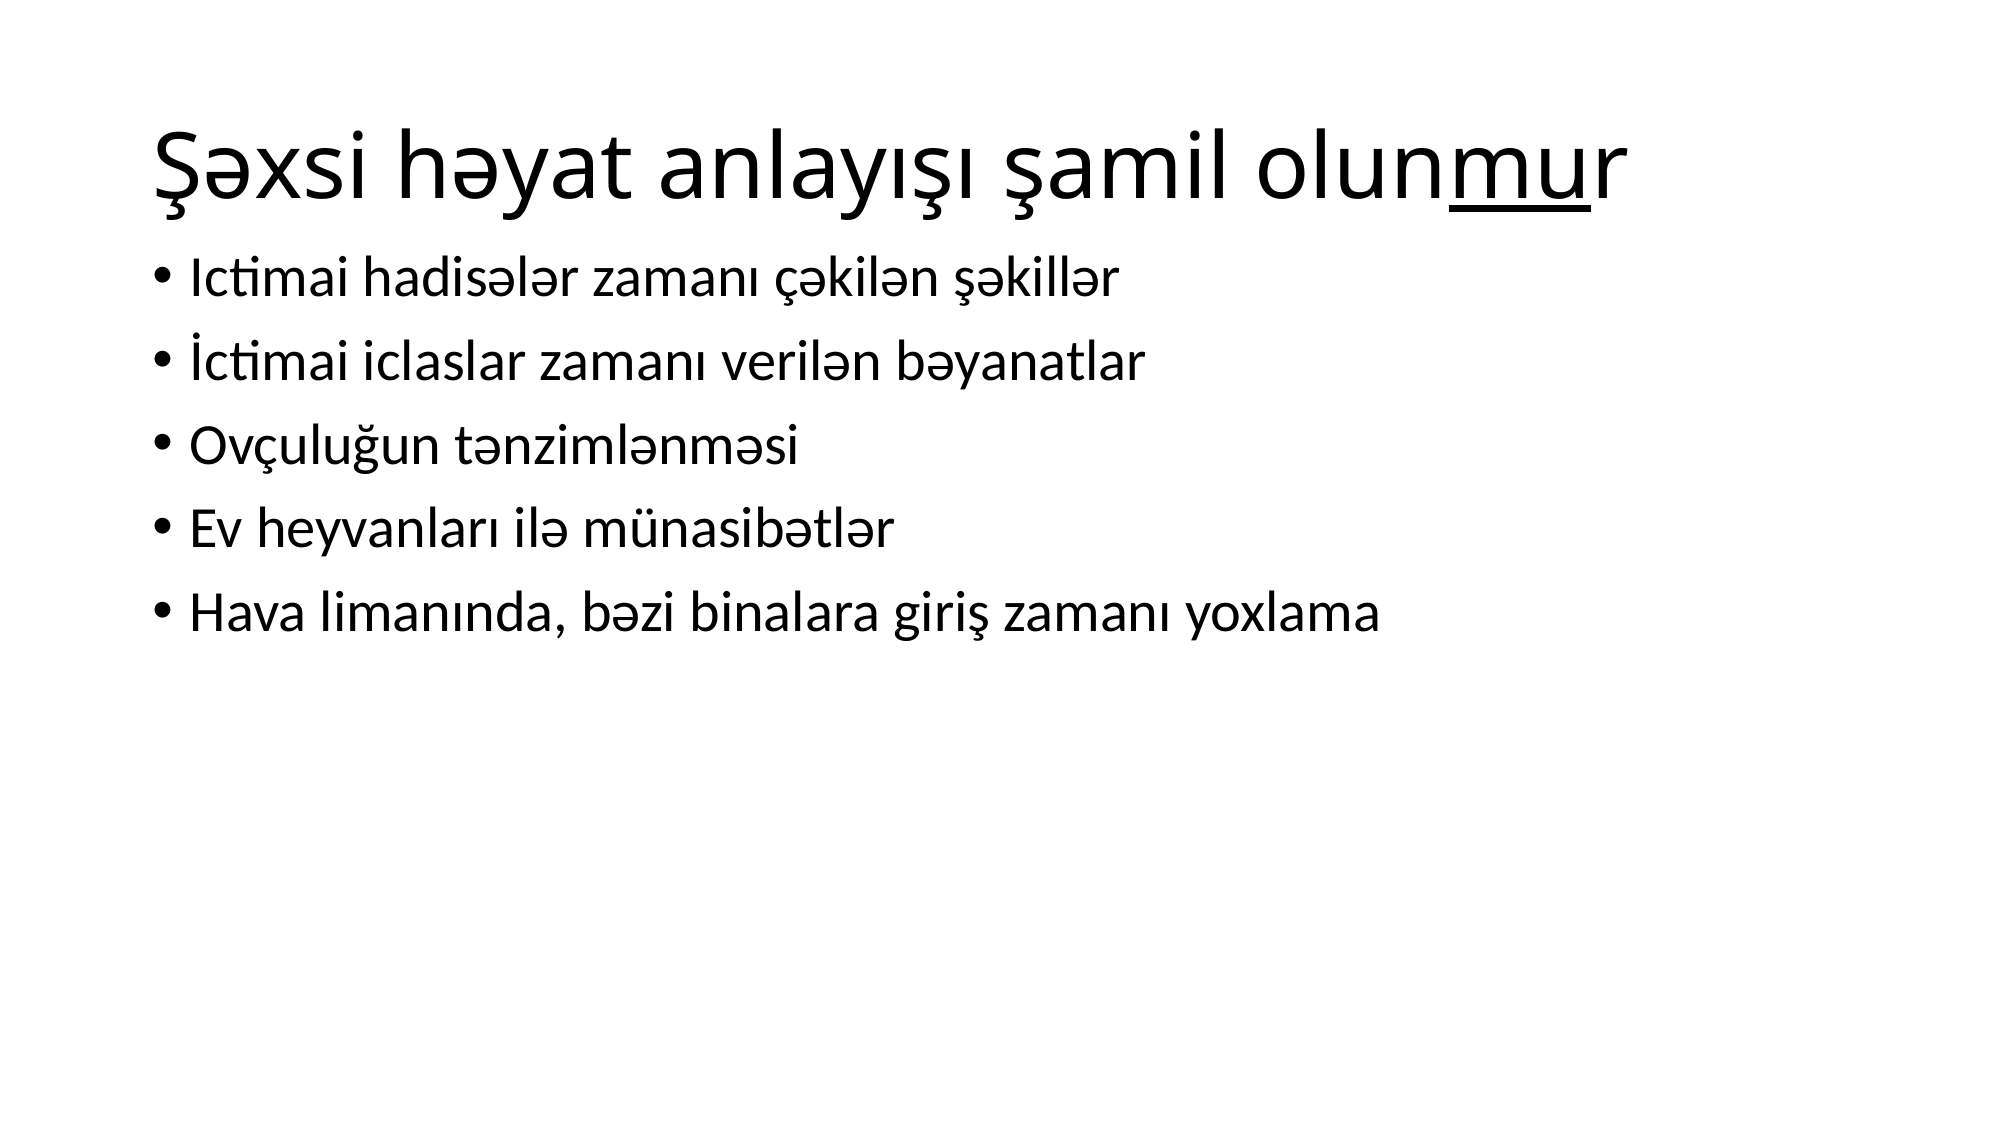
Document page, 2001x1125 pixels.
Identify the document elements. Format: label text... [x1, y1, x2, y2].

list Ictimai hadisələr zamanı çəkilən şəkillər İctimai iclaslar zamanı verilən bəyanatlar Ovçuluğun tənzimlənməsi Ev heyvanları ilə münasibətlər Hava limanında, bəzi binalara giriş zamanı yoxlama [137, 239, 1863, 1102]
title Şəxsi həyat anlayışı şamil olunmur [137, 59, 1863, 239]
